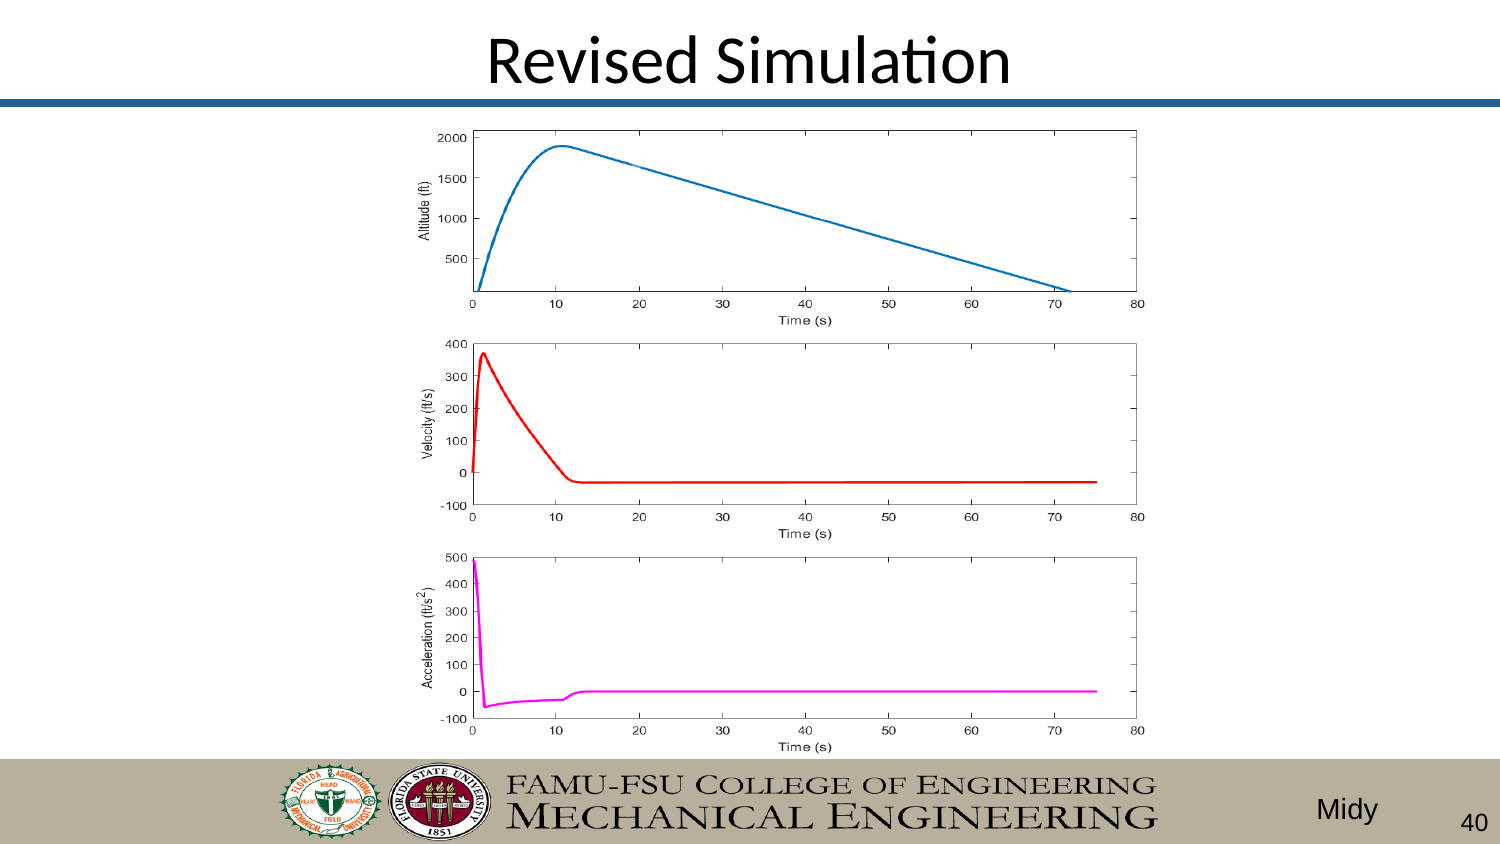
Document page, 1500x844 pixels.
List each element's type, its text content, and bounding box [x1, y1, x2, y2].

title Revised Simulation [51, 0, 1449, 94]
picture [361, 114, 1219, 754]
text_box Midy [1301, 783, 1442, 833]
picture [0, 759, 1500, 844]
